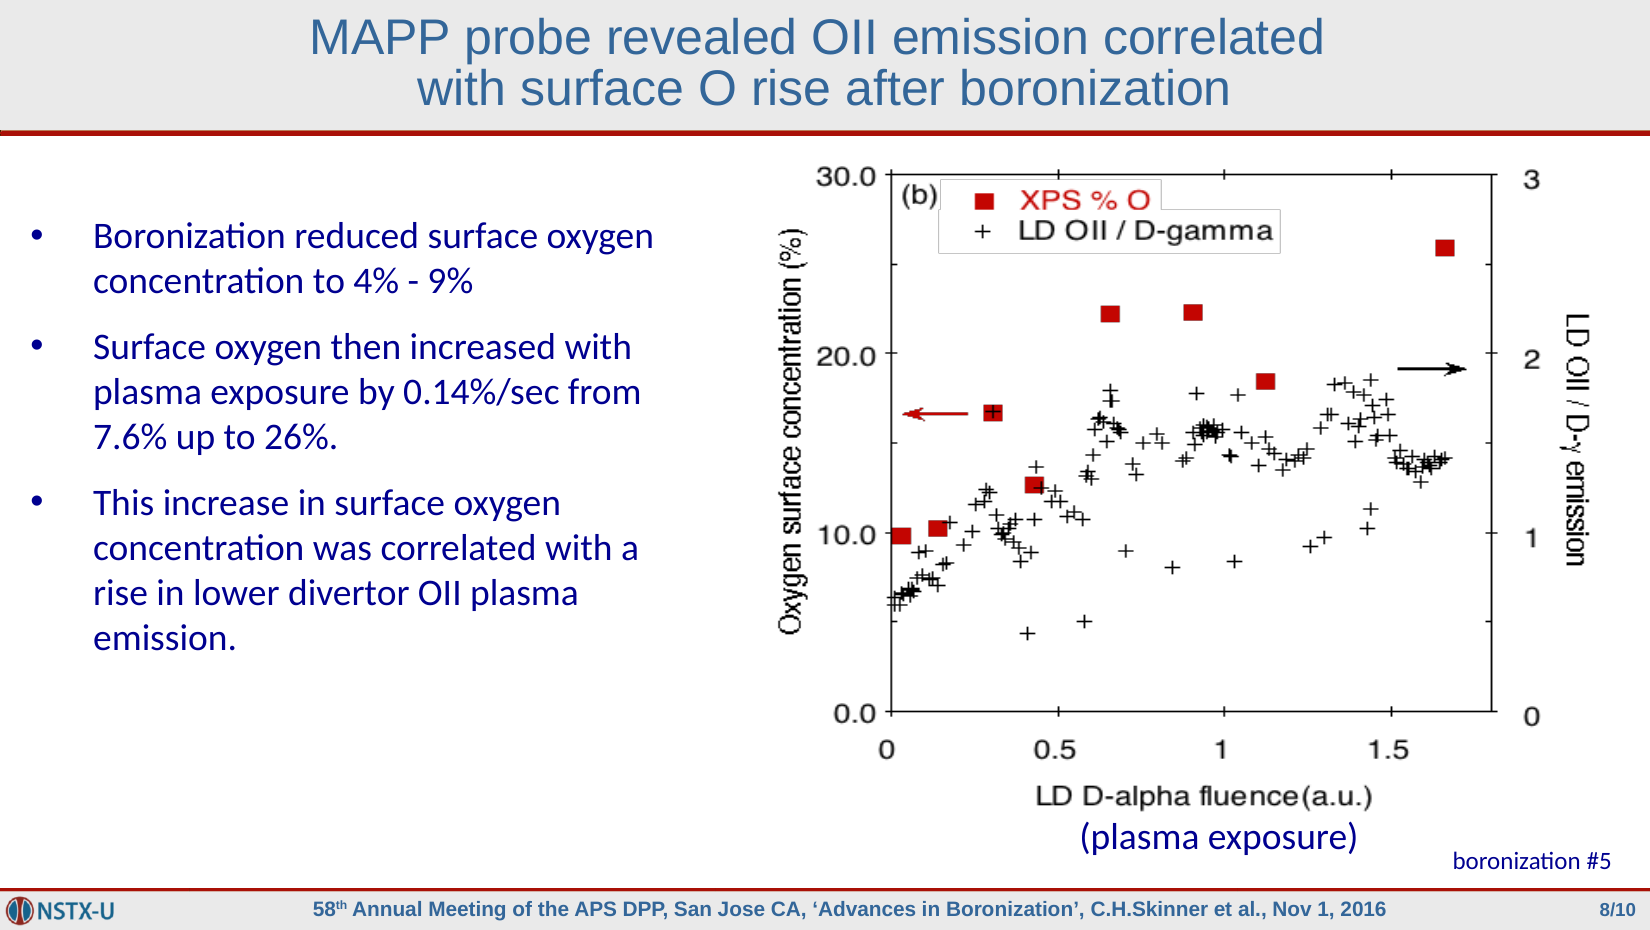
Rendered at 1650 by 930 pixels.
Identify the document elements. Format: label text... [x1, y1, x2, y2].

text_box Boronization reduced surface oxygen concentration to 4% - 9% Surface oxygen then increased with plasma exposure by 0.14%/sec from 7.6% up to 26%. This increase in surface oxygen concentration was correlated with a rise in lower divertor OII plasma emission. [13, 203, 715, 667]
picture [0, 131, 1650, 136]
picture [769, 157, 1599, 820]
title MAPP probe revealed OII emission correlated with surface O rise after boronization [0, 0, 1650, 131]
picture [0, 888, 1650, 930]
text_box boronization #5 [1437, 836, 1628, 882]
text_box (plasma exposure) [1064, 829, 1374, 865]
